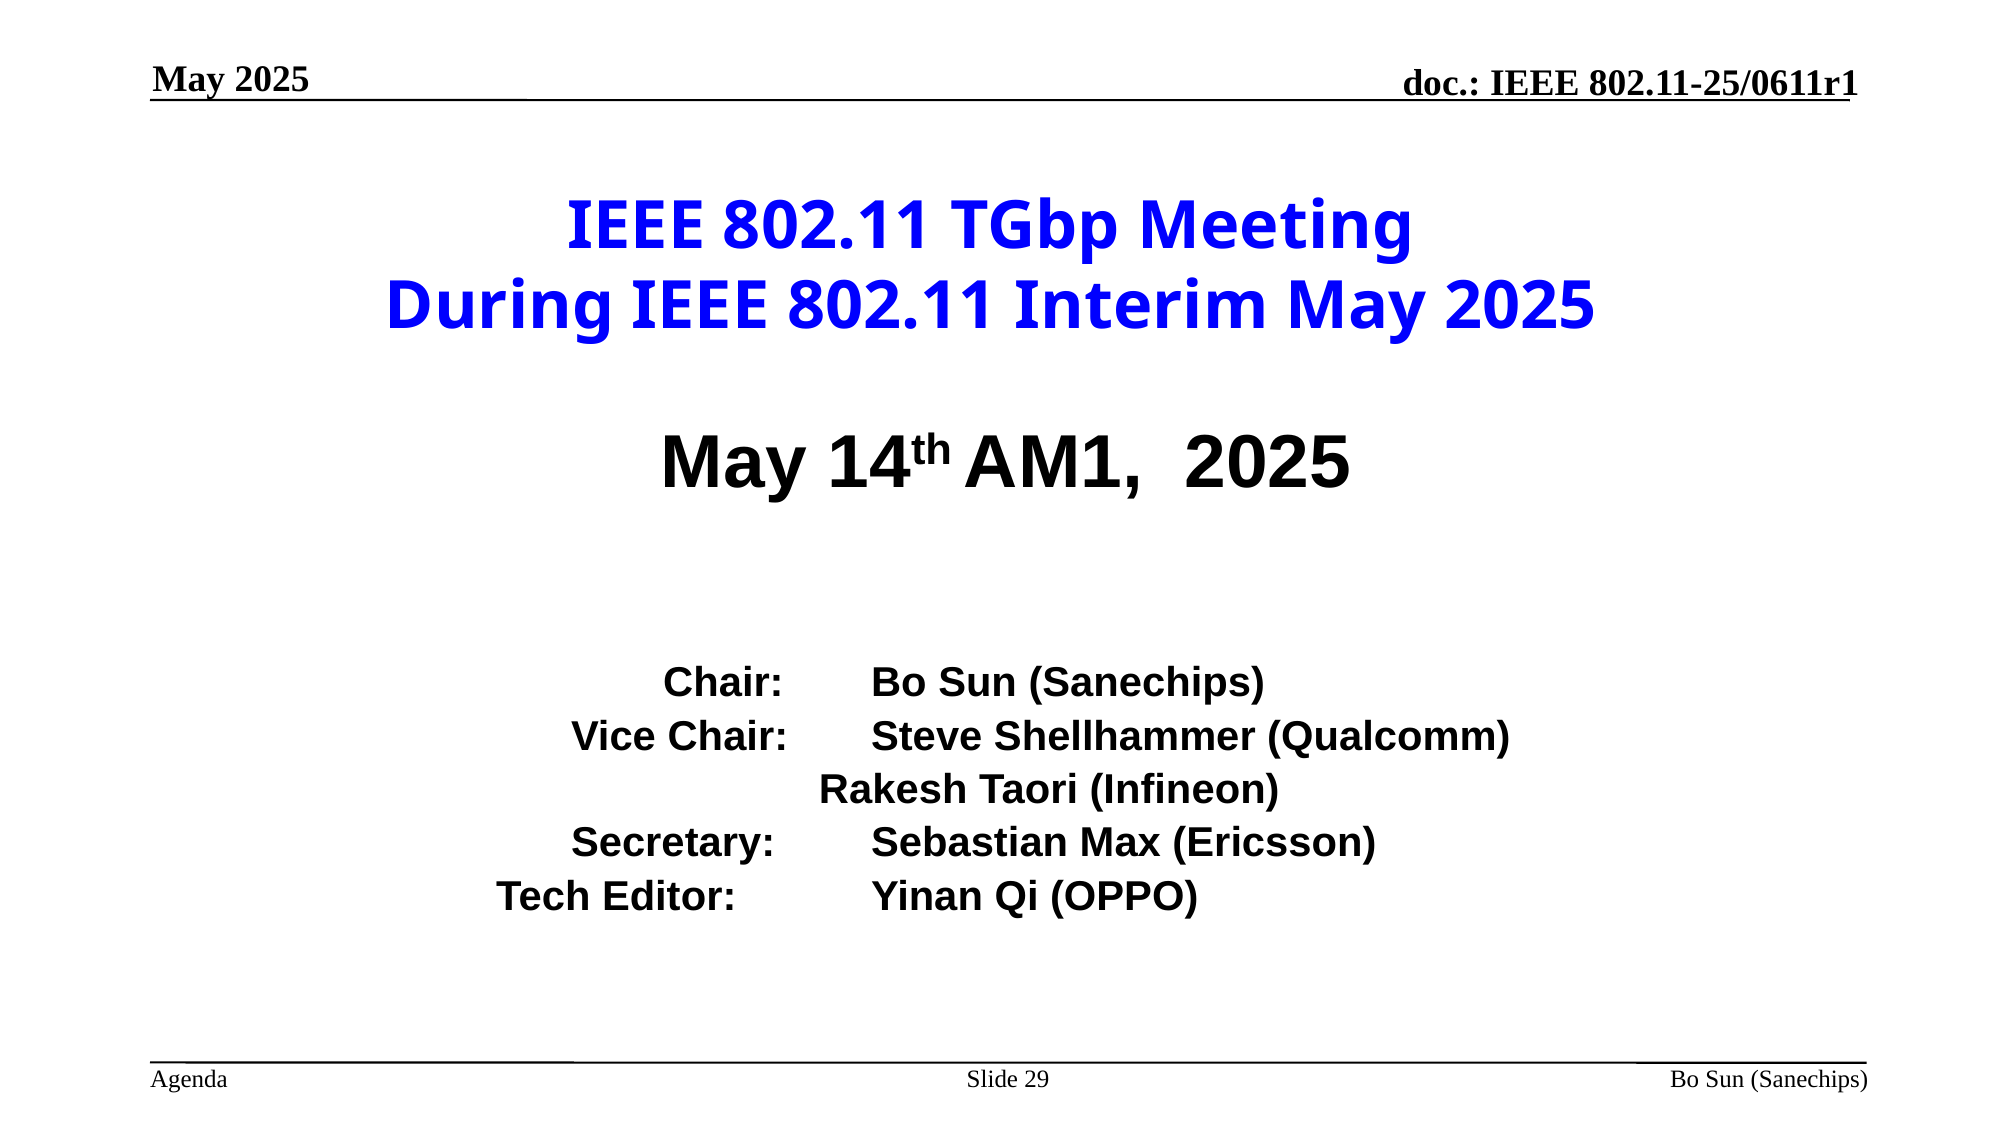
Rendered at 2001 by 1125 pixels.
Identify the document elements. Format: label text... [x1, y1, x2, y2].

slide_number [152, 54, 563, 100]
slide_number Slide 29 [949, 1061, 1067, 1123]
footer Bo Sun (Sanechips) [1171, 1061, 1869, 1093]
text_box IEEE 802.11 TGbp Meeting During IEEE 802.11 Interim May 2025 [288, 112, 1695, 349]
text_box May 14th AM1, 2025 Chair: Bo Sun (Sanechips) Vice Chair: Steve Shellhammer (Qualcomm) Rakesh Taori (Infineon) Secretary: Sebastian Max (Ericsson) Tech Editor: Yinan Qi (OPPO) [200, 349, 1813, 1027]
